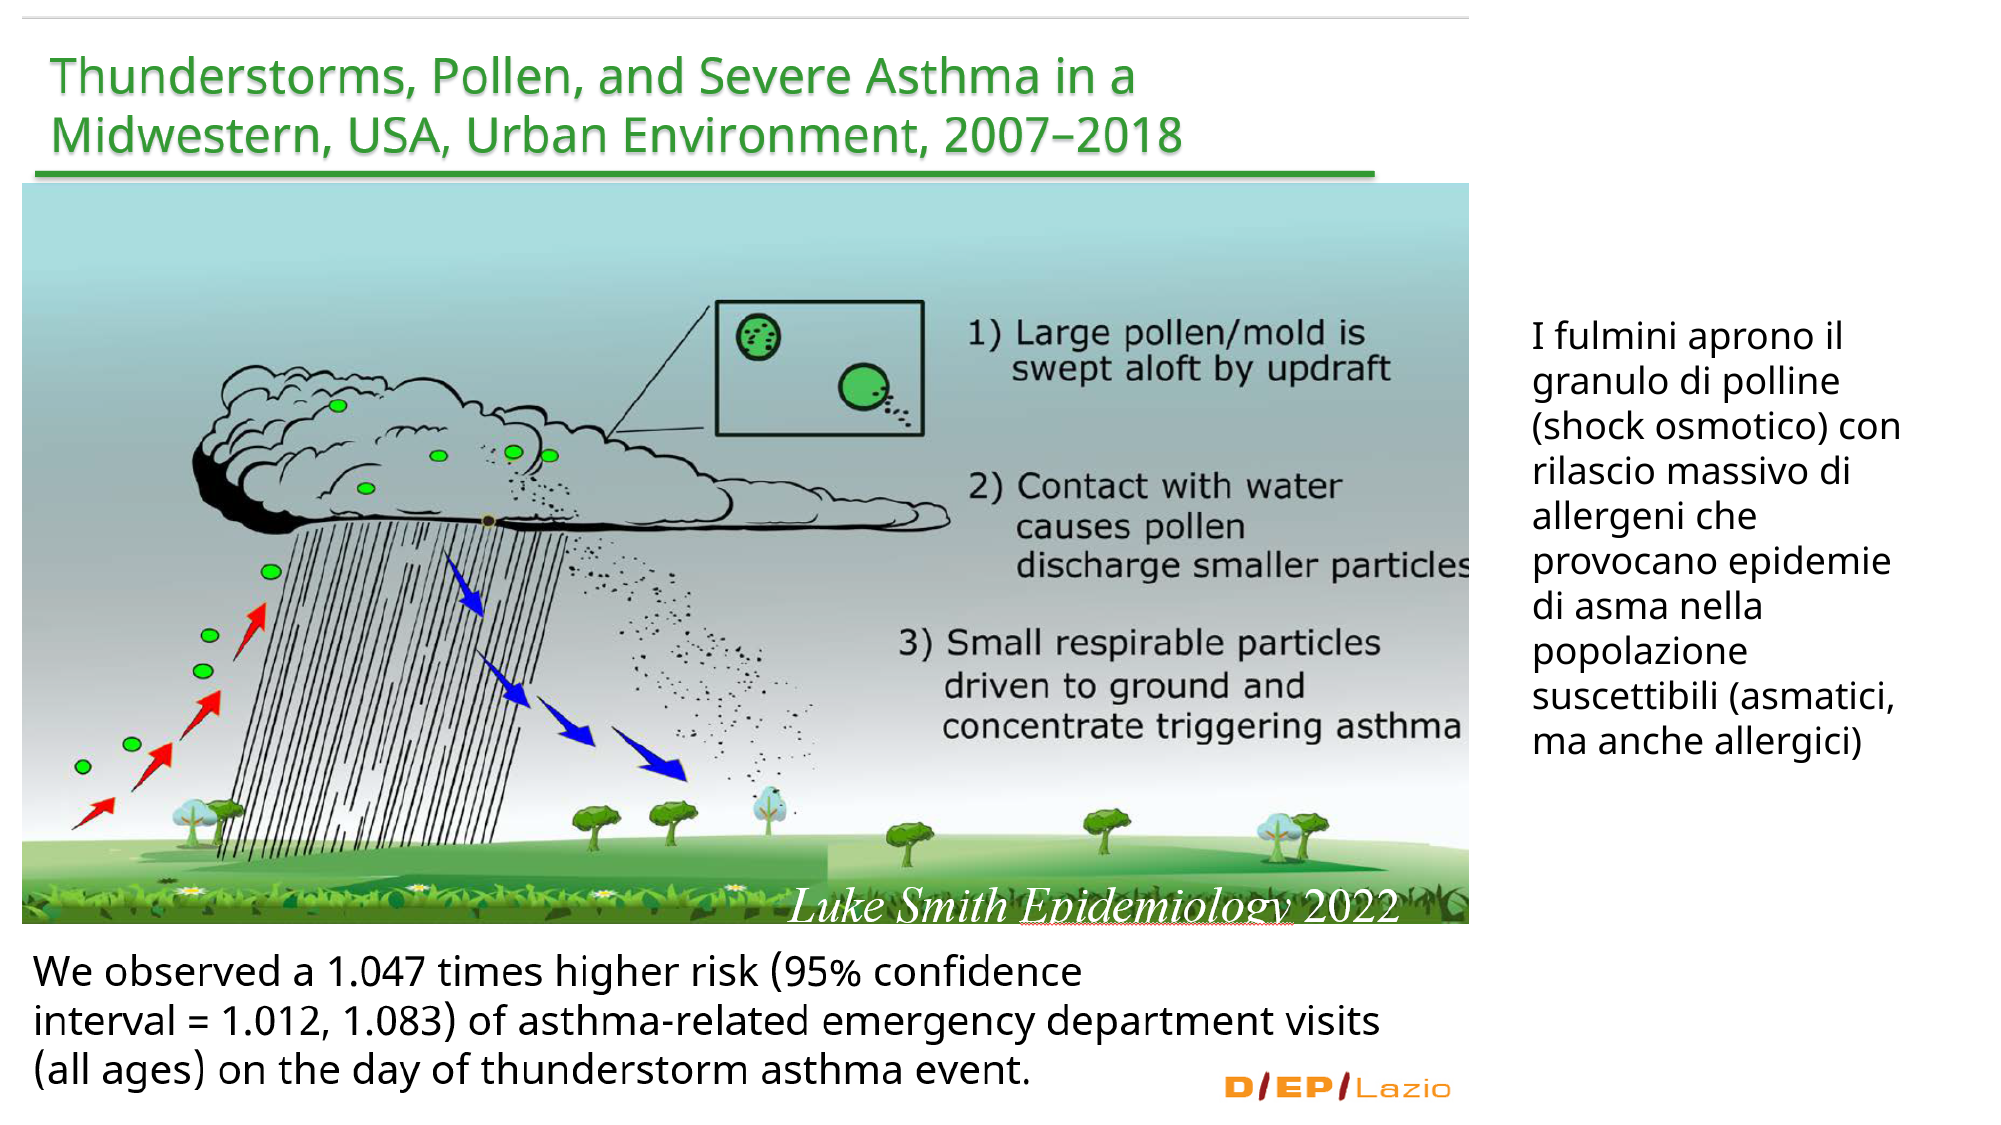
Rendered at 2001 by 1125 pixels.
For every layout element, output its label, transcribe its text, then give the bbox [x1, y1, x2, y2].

picture [22, 16, 1469, 1109]
text_box I fulmini aprono il granulo di polline (shock osmotico) con rilascio massivo di allergeni che provocano epidemie di asma nella popolazione suscettibili (asmatici, ma anche allergici) [1517, 304, 1931, 814]
